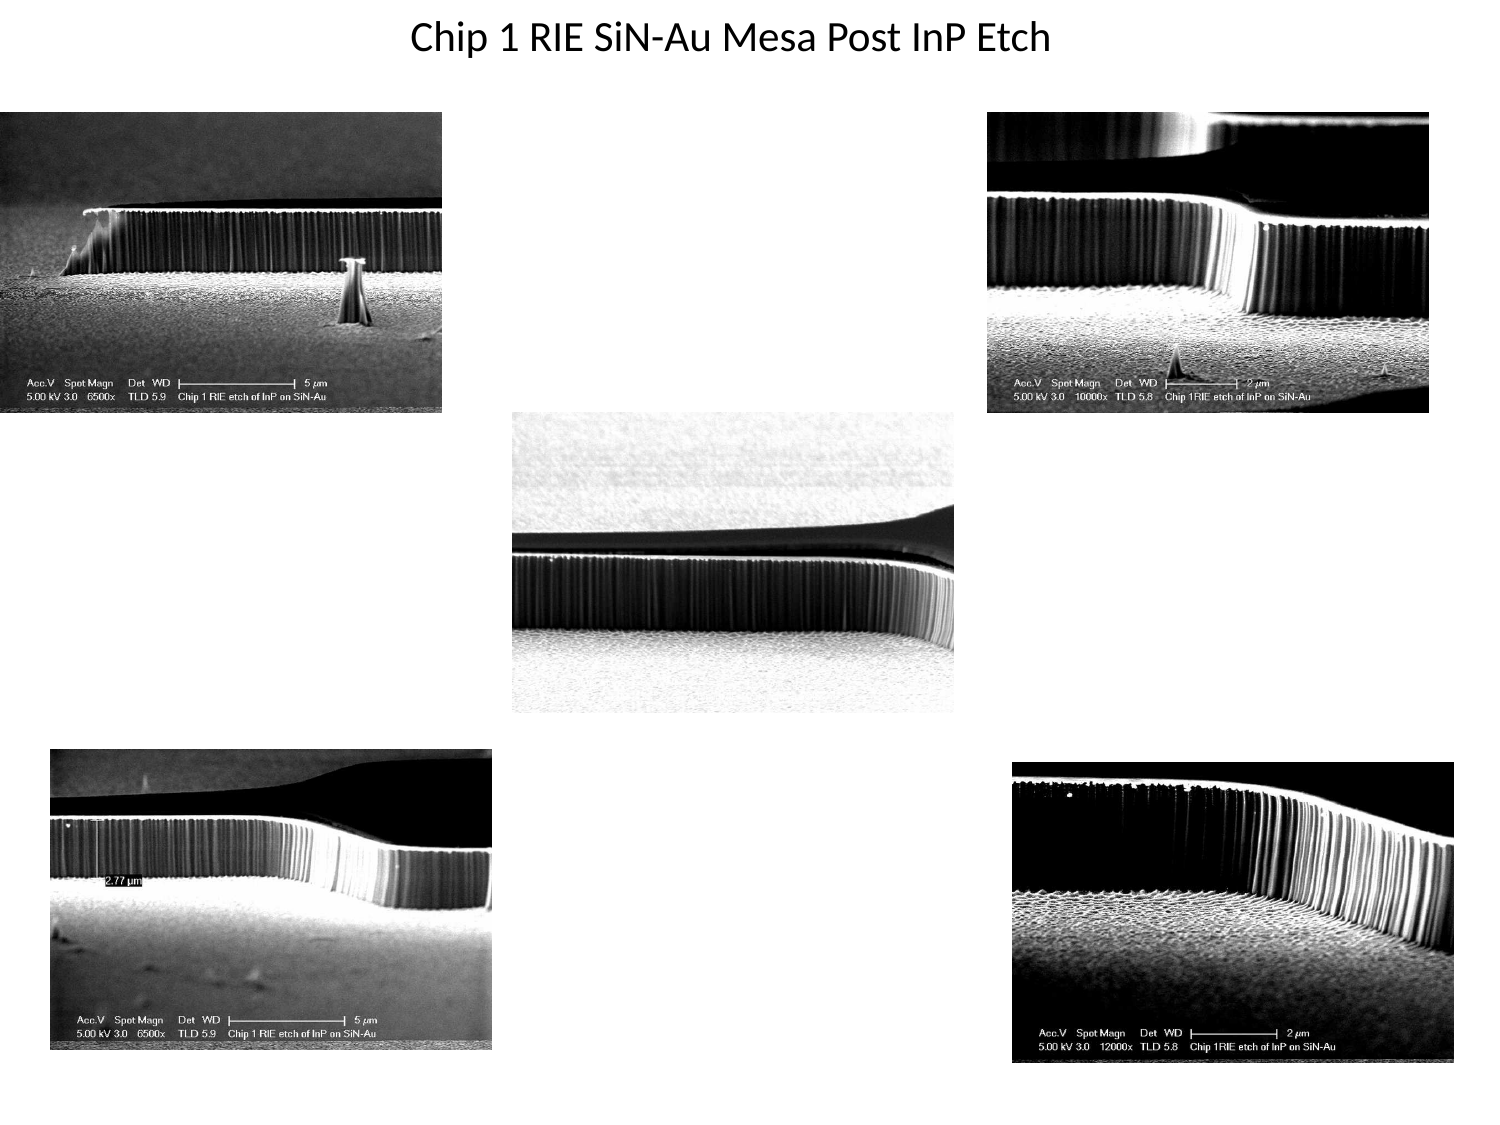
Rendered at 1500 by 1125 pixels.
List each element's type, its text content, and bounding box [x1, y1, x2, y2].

title Chip 1 RIE SiN-Au Mesa Post InP Etch [37, 0, 1425, 68]
picture [1012, 762, 1454, 1063]
picture [49, 749, 492, 1051]
picture [512, 412, 954, 713]
picture [987, 112, 1429, 413]
picture [0, 112, 442, 413]
